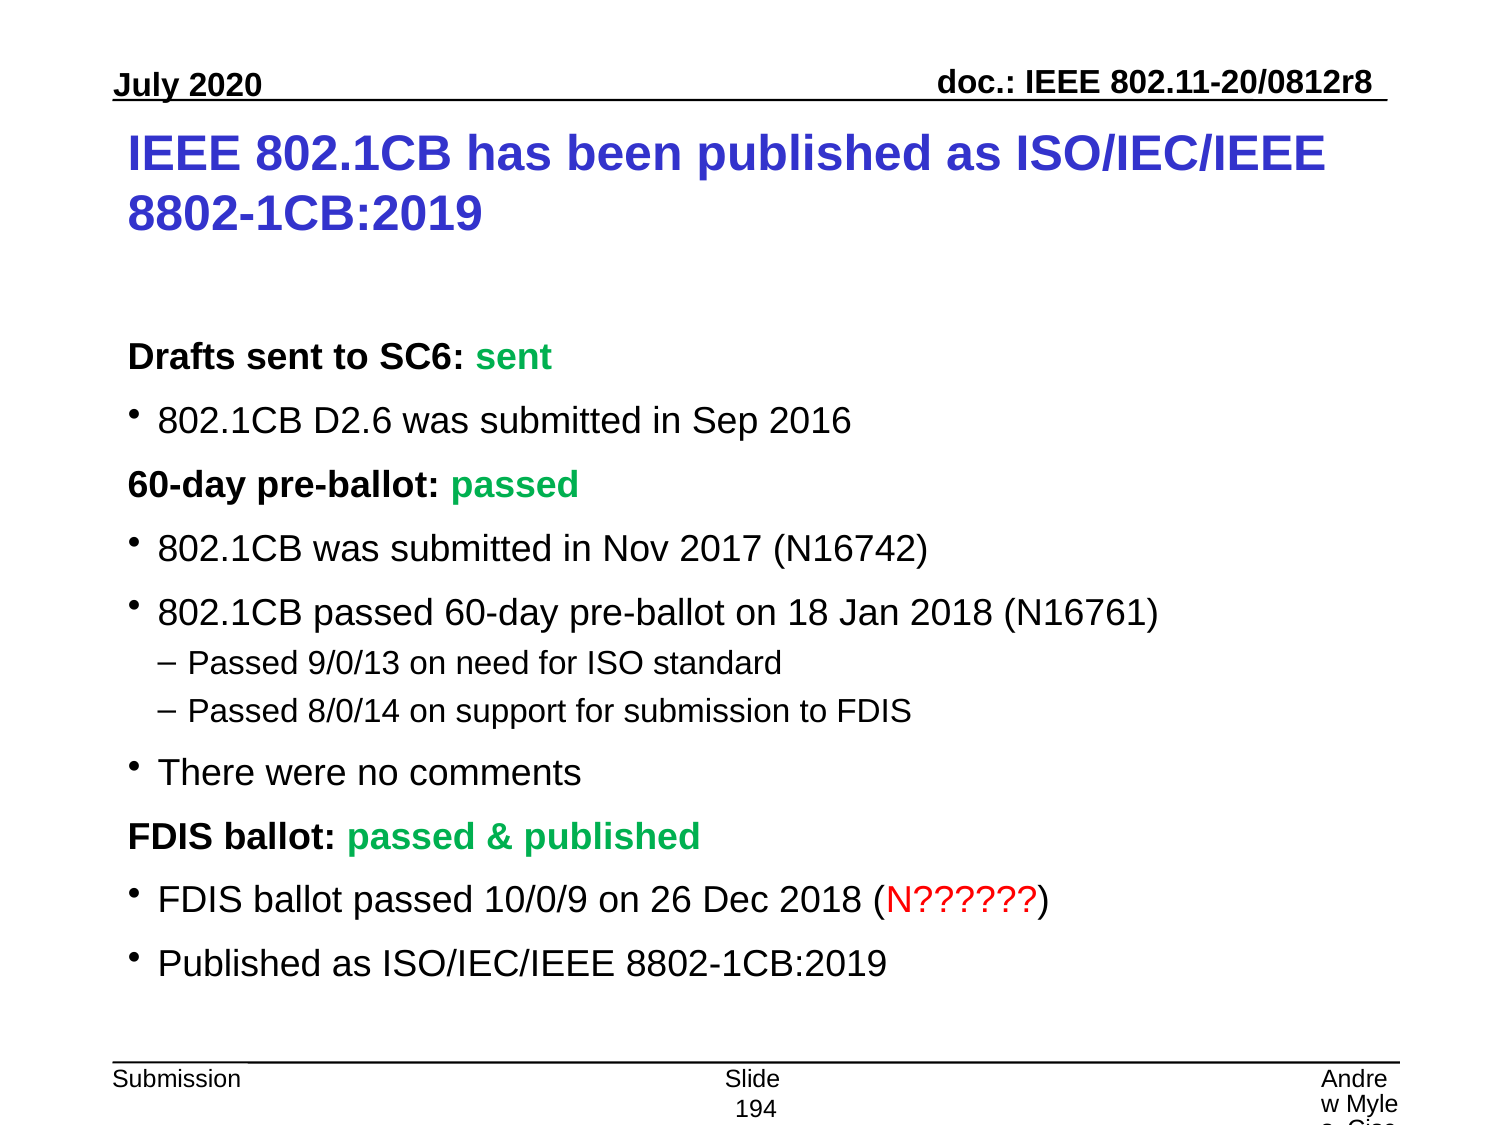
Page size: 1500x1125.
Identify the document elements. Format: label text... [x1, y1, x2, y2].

footer Andrew Myles, Cisco [1320, 1061, 1402, 1093]
slide_number Slide 194 [709, 1061, 803, 1093]
list Drafts sent to SC6: sent 802.1CB D2.6 was submitted in Sep 2016 60-day pre-ballot: passed 802.1CB was submitted in Nov 2017 (N16742) 802.1CB passed 60-day pre-ballot on 18 Jan 2018 (N16761) Passed 9/0/13 on need for ISO standard Passed 8/0/14 on support for submission to FDIS There were no comments FDIS ballot: passed & published FDIS ballot passed 10/0/9 on 26 Dec 2018 (N??????) Published as ISO/IEC/IEEE 8802-1CB:2019 [112, 324, 1388, 1000]
title IEEE 802.1CB has been published as ISO/IEC/IEEE 8802-1CB:2019 [112, 112, 1388, 288]
